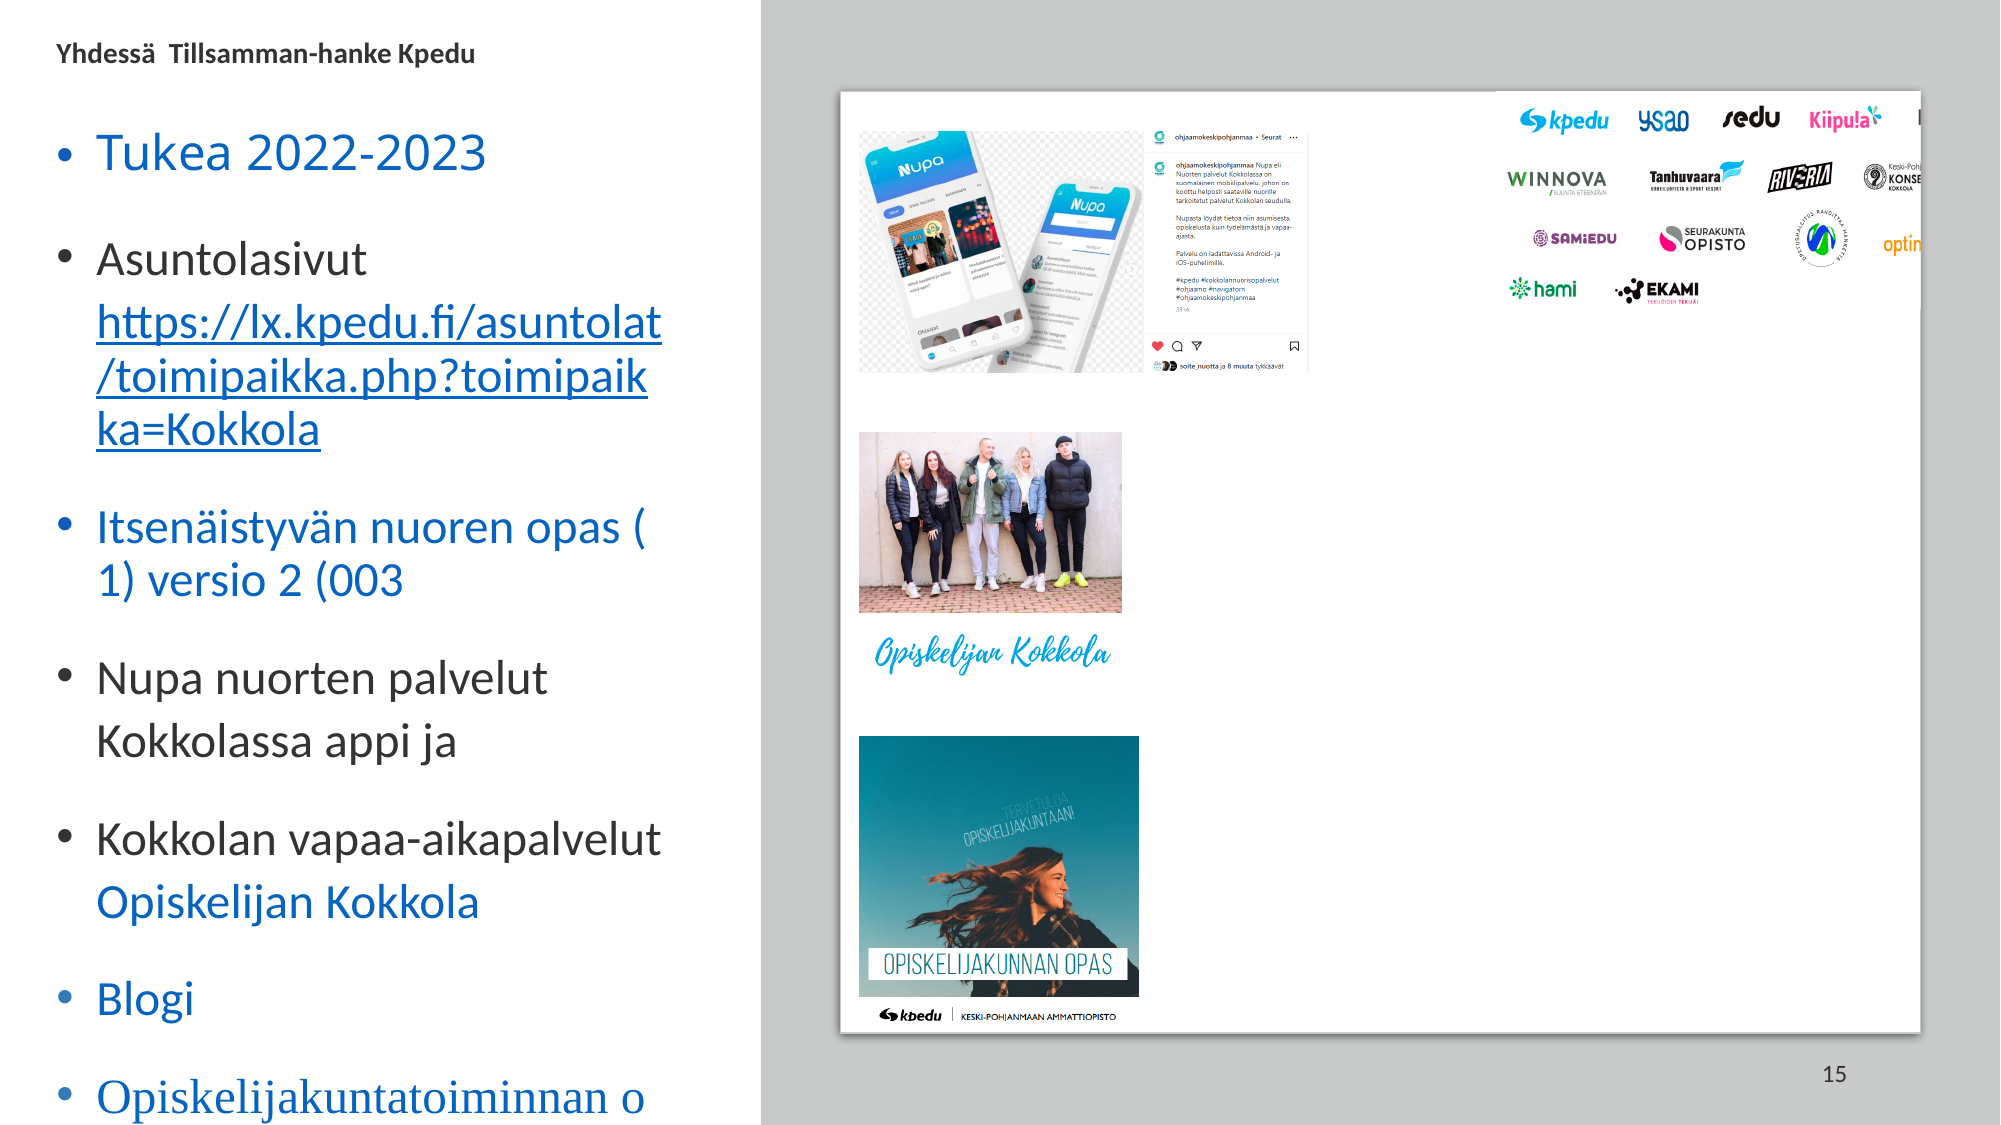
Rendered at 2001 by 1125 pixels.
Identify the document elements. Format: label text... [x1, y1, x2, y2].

picture [859, 432, 1122, 677]
picture [859, 736, 1141, 1021]
list Tukea 2022-2023 Asuntolasivut https://lx.kpedu.fi/asuntolat/toimipaikka.php?toimipaikka=Kokkola Itsenäistyvän nuoren opas (1) versio 2 (003 Nupa nuorten palvelut Kokkolassa appi ja Kokkolan vapaa-aikapalvelut Opiskelijan Kokkola Blogi Opiskelijakuntatoiminnan opas﻿ [41, 108, 682, 1021]
slide_number 15 [1412, 1042, 1863, 1103]
title Yhdessä Tillsamman-hanke Kpedu [41, 15, 760, 92]
text_box [839, 90, 1922, 1034]
picture [859, 131, 1310, 373]
picture [1496, 91, 1921, 309]
text_box [760, 0, 2000, 1125]
